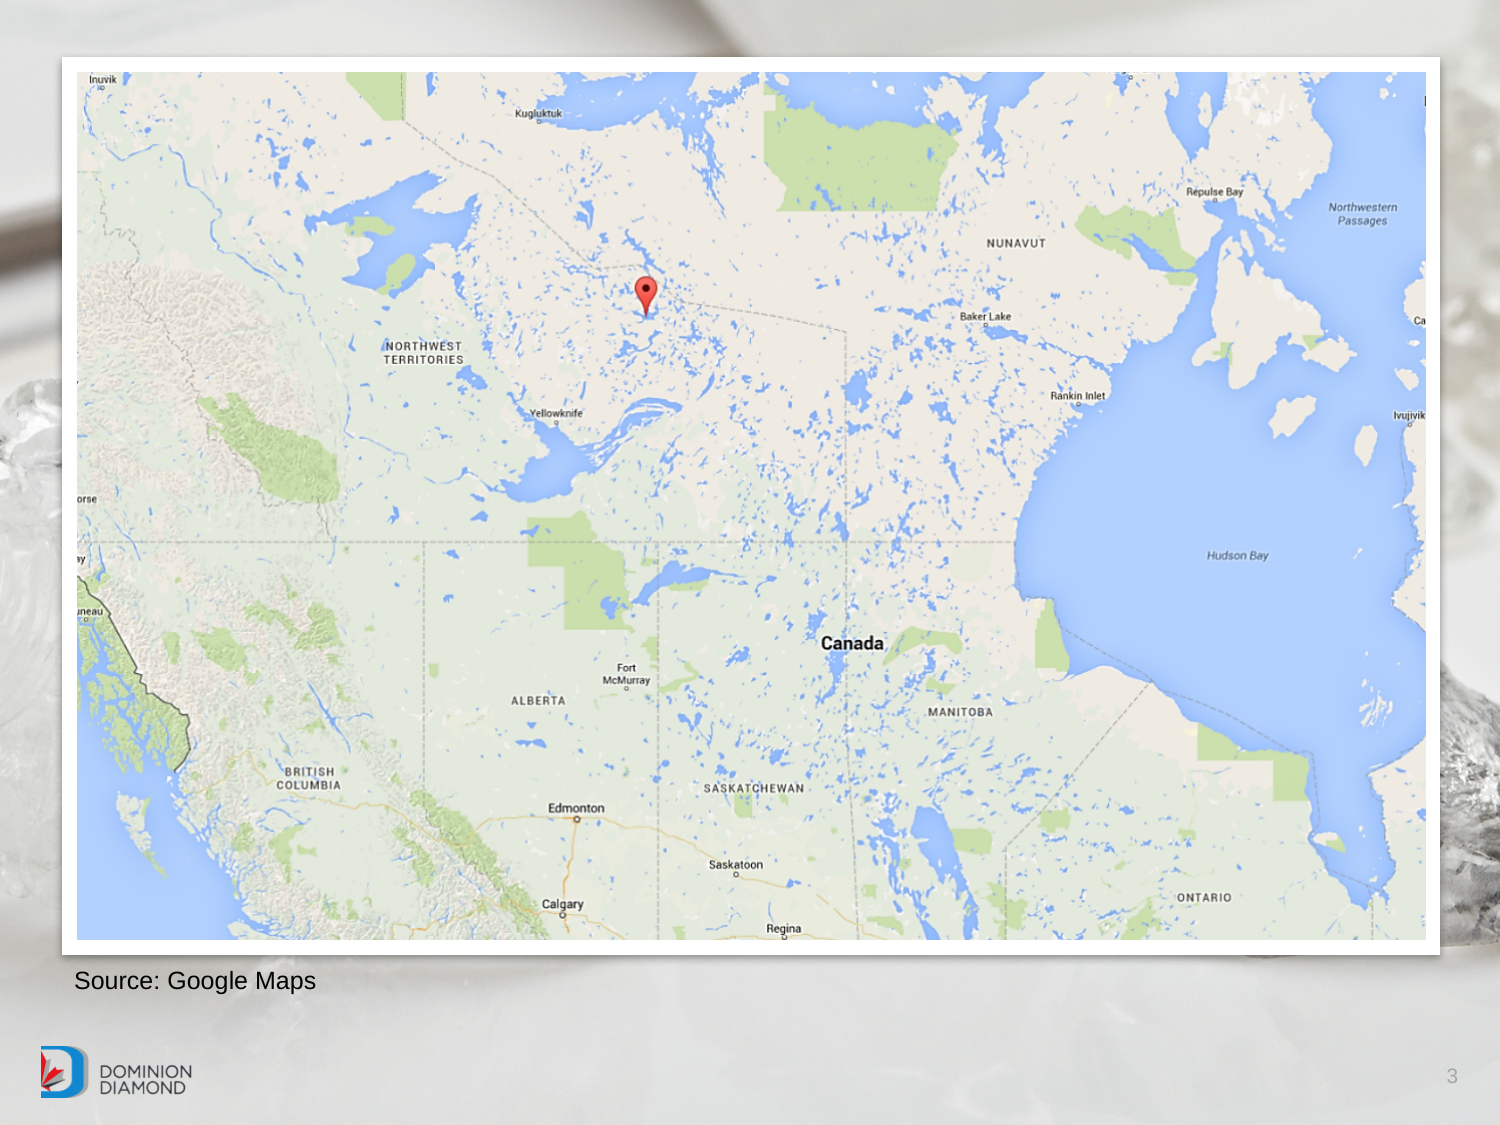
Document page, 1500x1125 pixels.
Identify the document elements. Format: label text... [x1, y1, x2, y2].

picture [0, 0, 1500, 1125]
text_box Source: Google Maps [59, 956, 1103, 1002]
